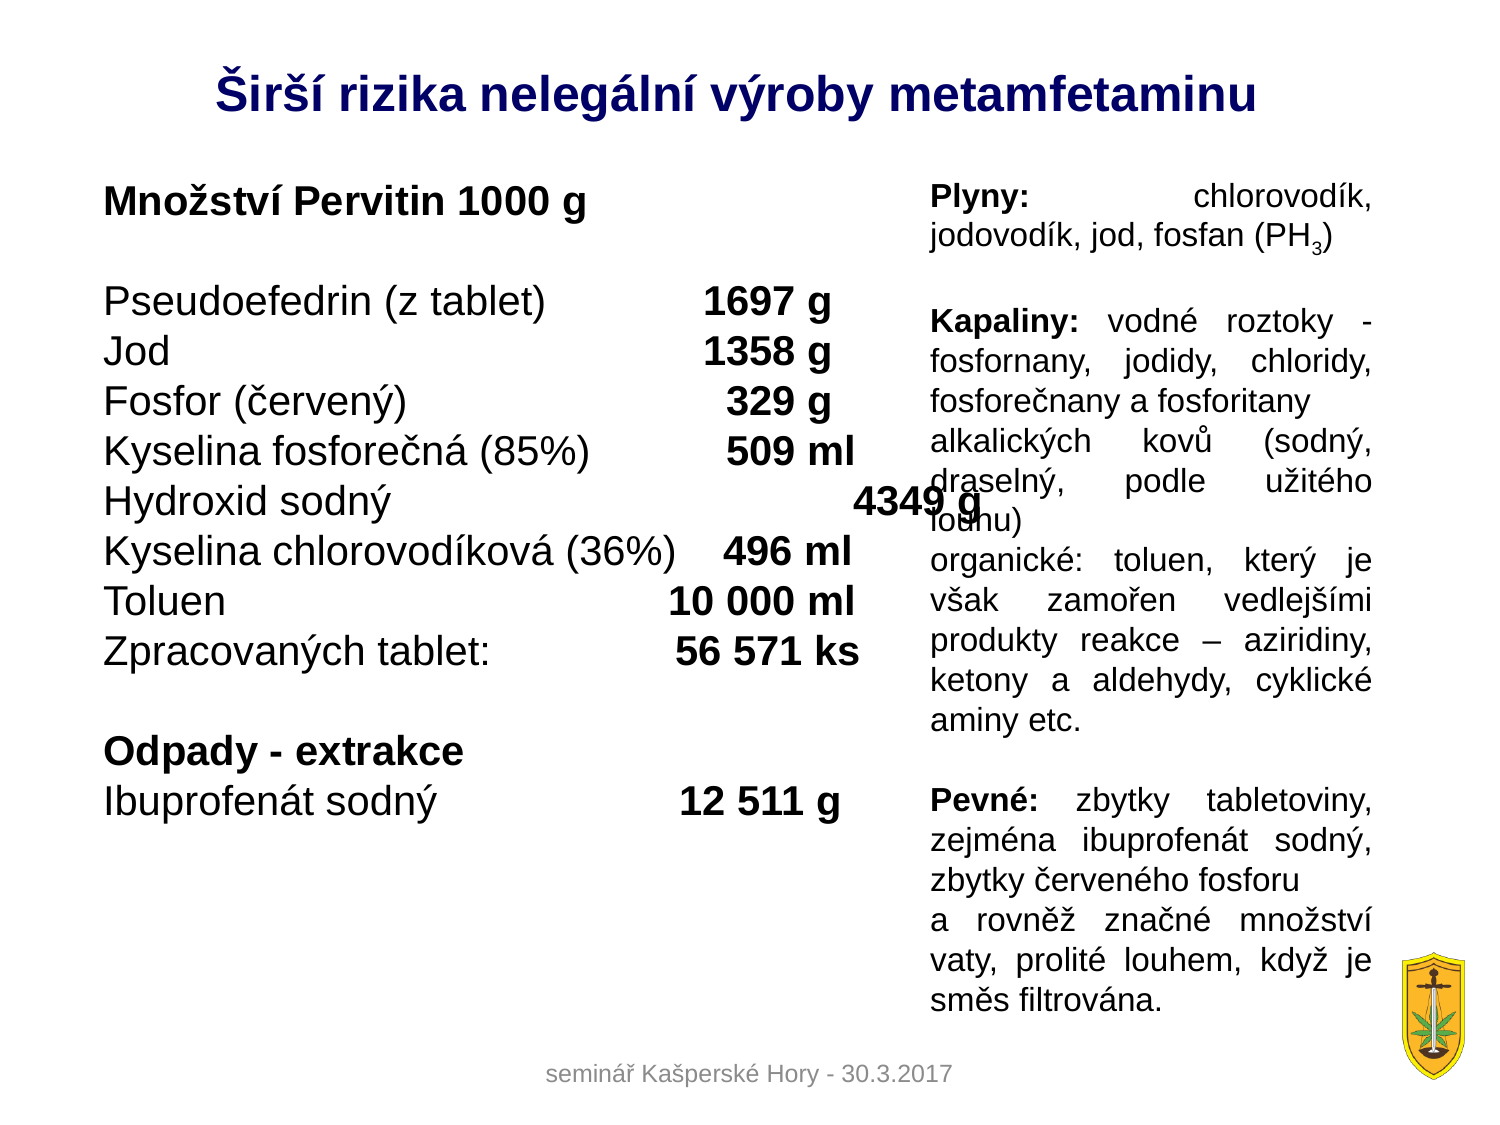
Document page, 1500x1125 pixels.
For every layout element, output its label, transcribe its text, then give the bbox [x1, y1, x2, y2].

text_box Množství Pervitin 1000 g Pseudoefedrin (z tablet) 1697 g Jod 1358 g Fosfor (červený) 329 g Kyselina fosforečná (85%) 509 ml Hydroxid sodný 4349 g Kyselina chlorovodíková (36%) 496 ml Toluen 10 000 ml Zpracovaných tablet: 56 571 ks Odpady - extrakce Ibuprofenát sodný 12 511 g [88, 166, 915, 832]
picture [1401, 952, 1465, 1081]
text_box Plyny: chlorovodík, jodovodík, jod, fosfan (PH3) Kapaliny: vodné roztoky - fosfornany, jodidy, chloridy, fosforečnany a fosforitany alkalických kovů (sodný, draselný, podle užitého louhu) organické: toluen, který je však zamořen vedlejšími produkty reakce – aziridiny, ketony a aldehydy, cyklické aminy etc. Pevné: zbytky tabletoviny, zejména ibuprofenát sodný, zbytky červeného fosforu a rovněž značné množství vaty, prolité louhem, když je směs filtrována. [915, 166, 1388, 1025]
footer seminář Kašperské Hory - 30.3.2017 [512, 1042, 988, 1103]
text_box Širší rizika nelegální výroby metamfetaminu [29, 54, 1459, 130]
